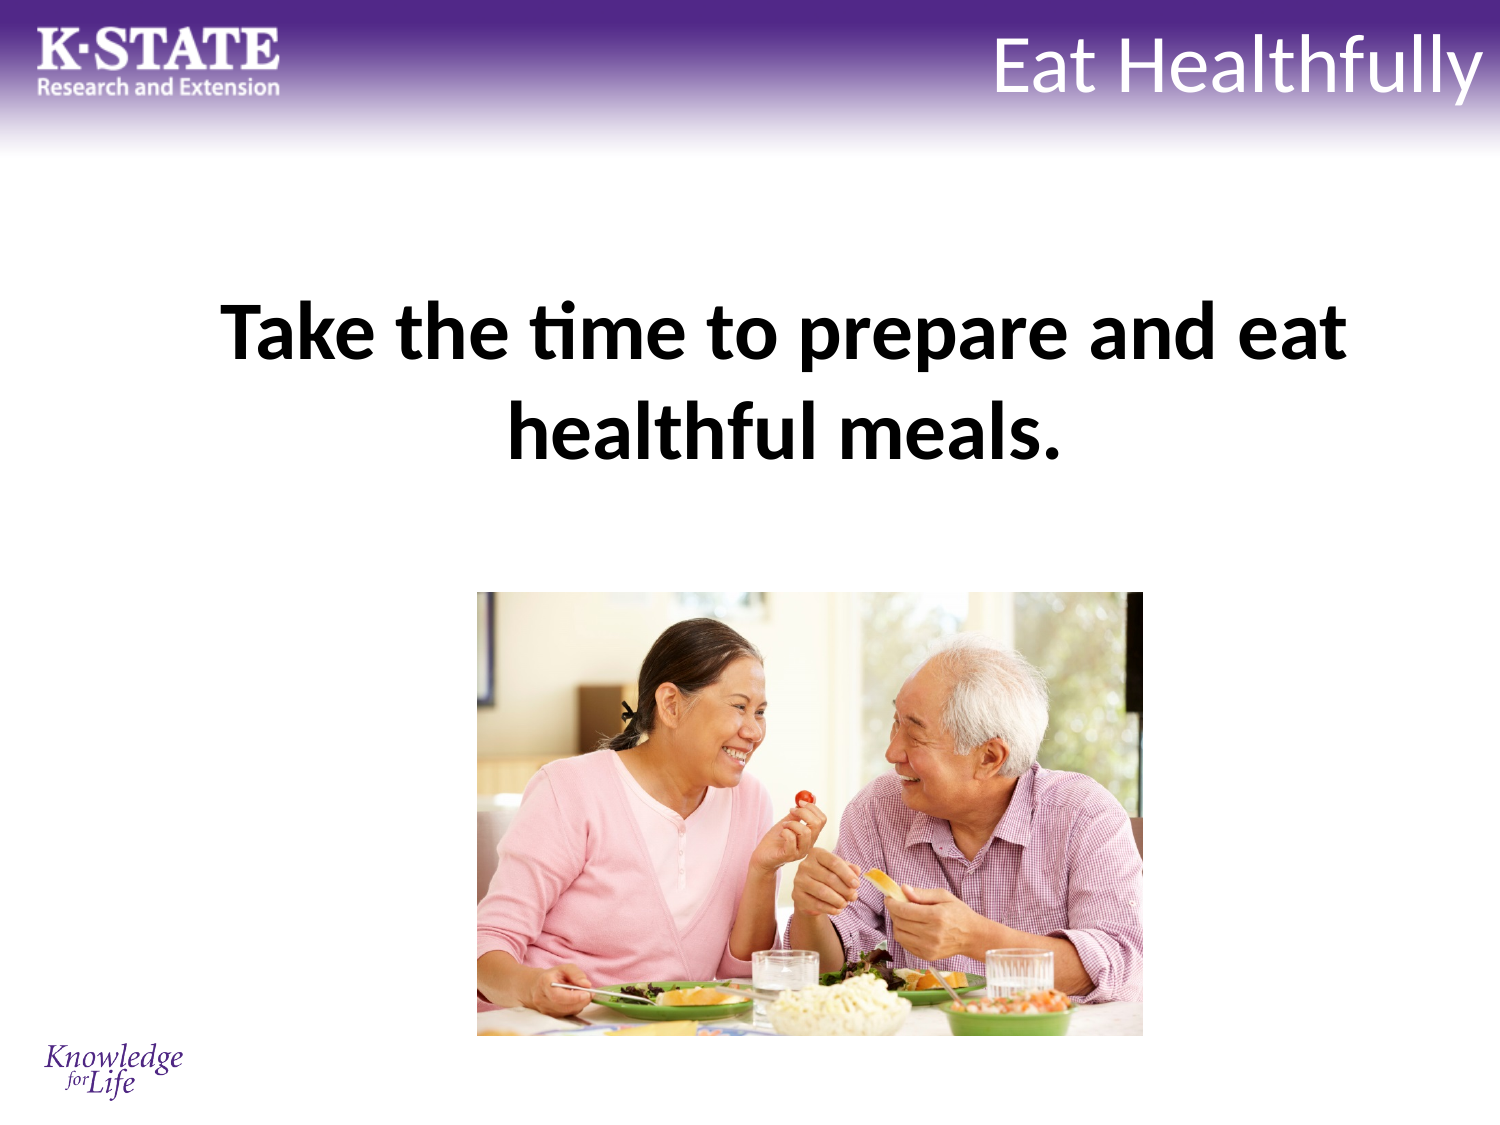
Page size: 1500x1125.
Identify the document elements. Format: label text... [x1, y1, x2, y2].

list Take the time to prepare and eat healthful meals. [35, 269, 1460, 765]
title Eat Healthfully [650, 1, 1500, 190]
picture [0, 0, 1500, 1125]
